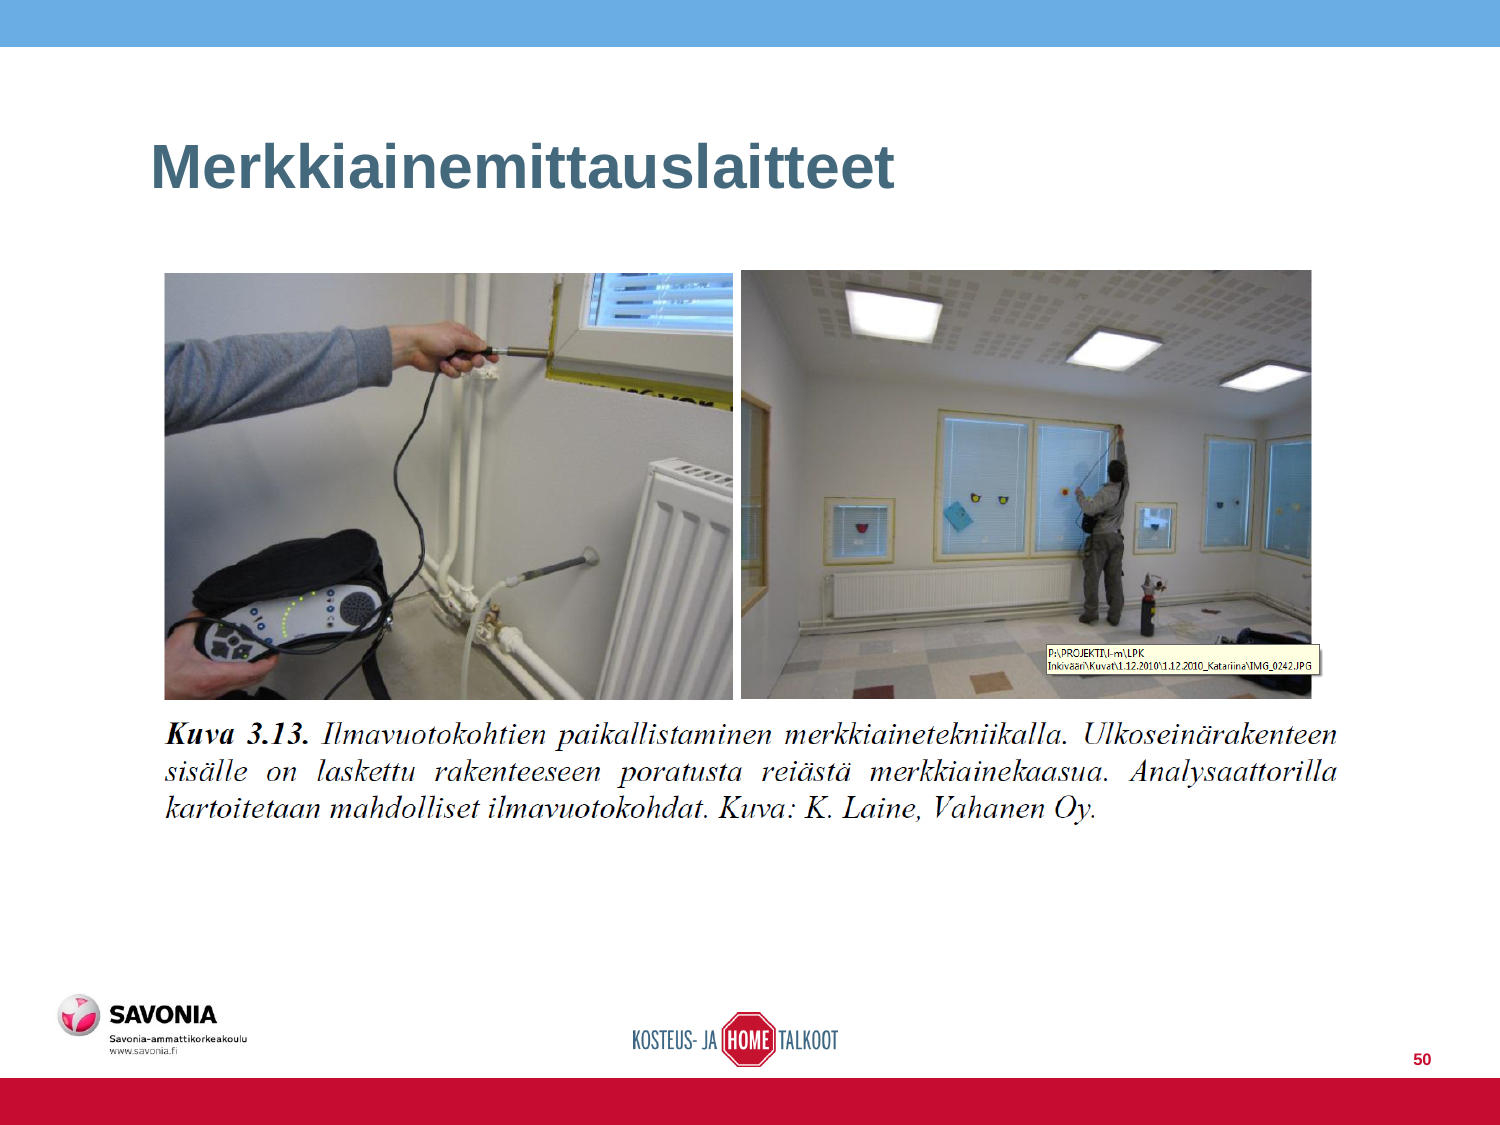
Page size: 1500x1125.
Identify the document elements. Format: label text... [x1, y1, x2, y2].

slide_number 50 [1364, 1016, 1447, 1077]
picture [633, 1012, 838, 1067]
title Merkkiainemittauslaitteet [135, 54, 1365, 209]
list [135, 231, 1365, 847]
picture [45, 987, 259, 1059]
